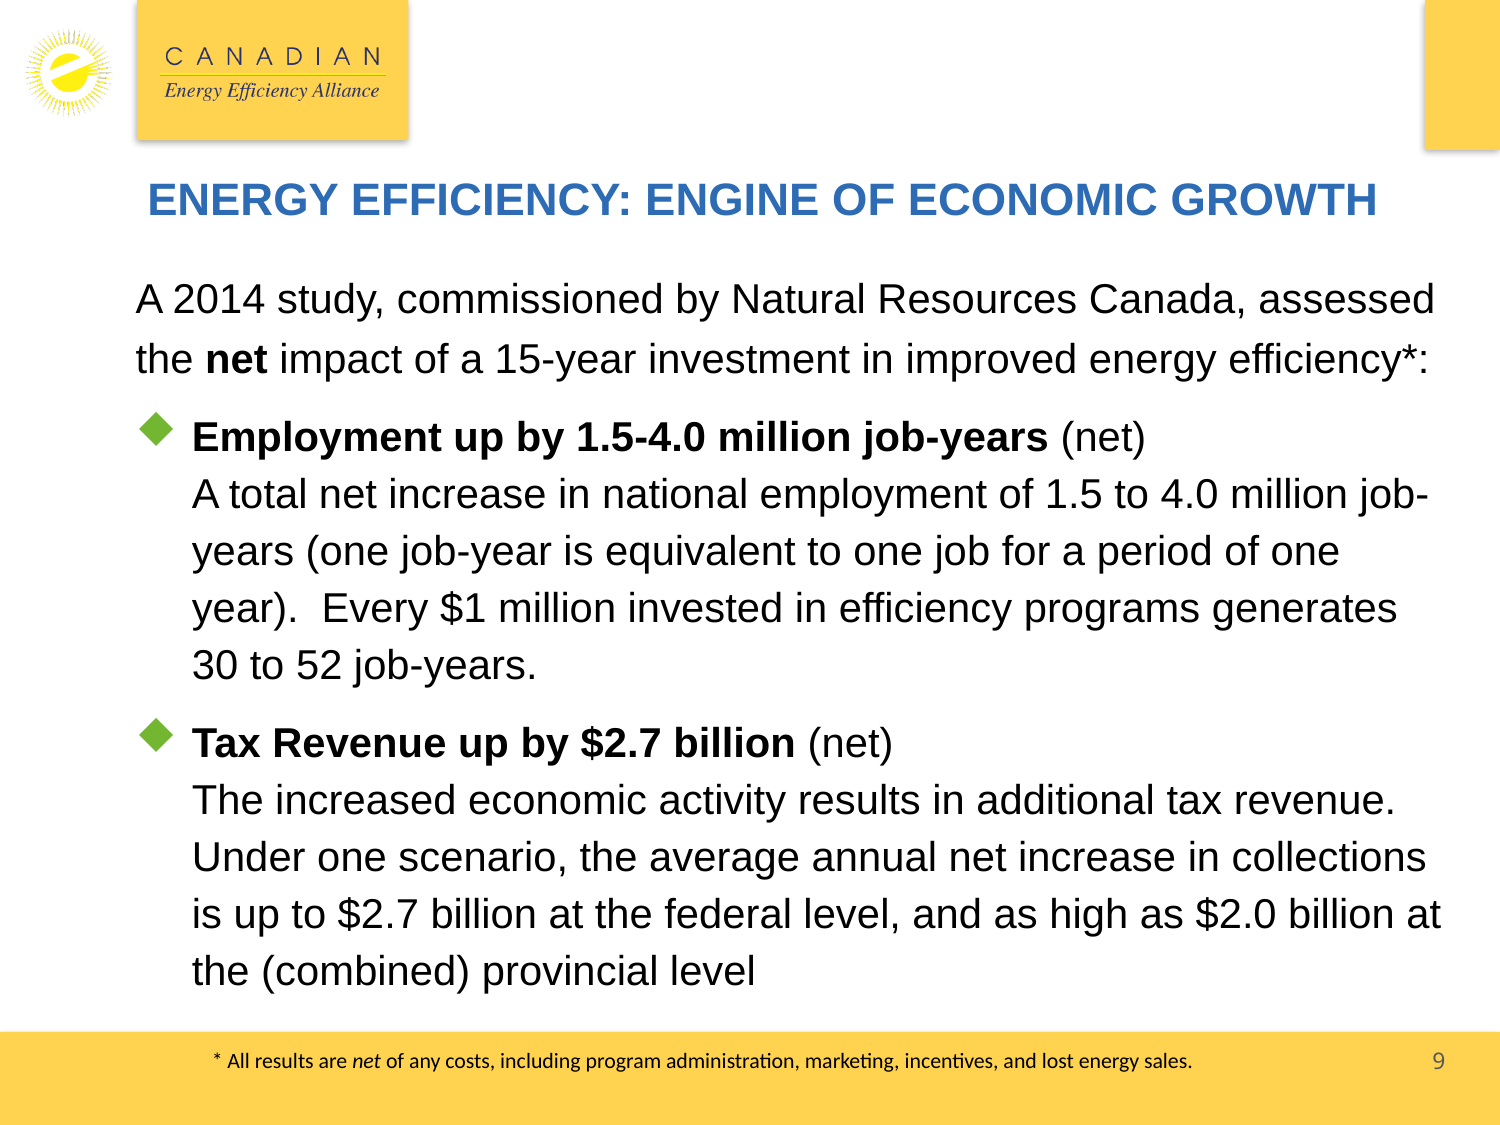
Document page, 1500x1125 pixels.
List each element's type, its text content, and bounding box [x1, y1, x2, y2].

title ENERGY EFFICIENCY: ENGINE OF ECONOMIC GROWTH [116, 140, 1410, 254]
slide_number 9 [1392, 1031, 1461, 1092]
list A 2014 study, commissioned by Natural Resources Canada, assessed the net impact of a 15-year investment in improved energy efficiency*: Employment up by 1.5-4.0 million job-years (net) A total net increase in national employment of 1.5 to 4.0 million job-years (one job-year is equivalent to one job for a period of one year). Every $1 million invested in efficiency programs generates 30 to 52 job-years. Tax Revenue up by $2.7 billion (net) The increased economic activity results in additional tax revenue. Under one scenario, the average annual net increase in collections is up to $2.7 billion at the federal level, and as high as $2.0 billion at the (combined) provincial level [55, 254, 1461, 1004]
text_box * All results are net of any costs, including program administration, marketing, incentives, and lost energy sales. [197, 1039, 1296, 1081]
